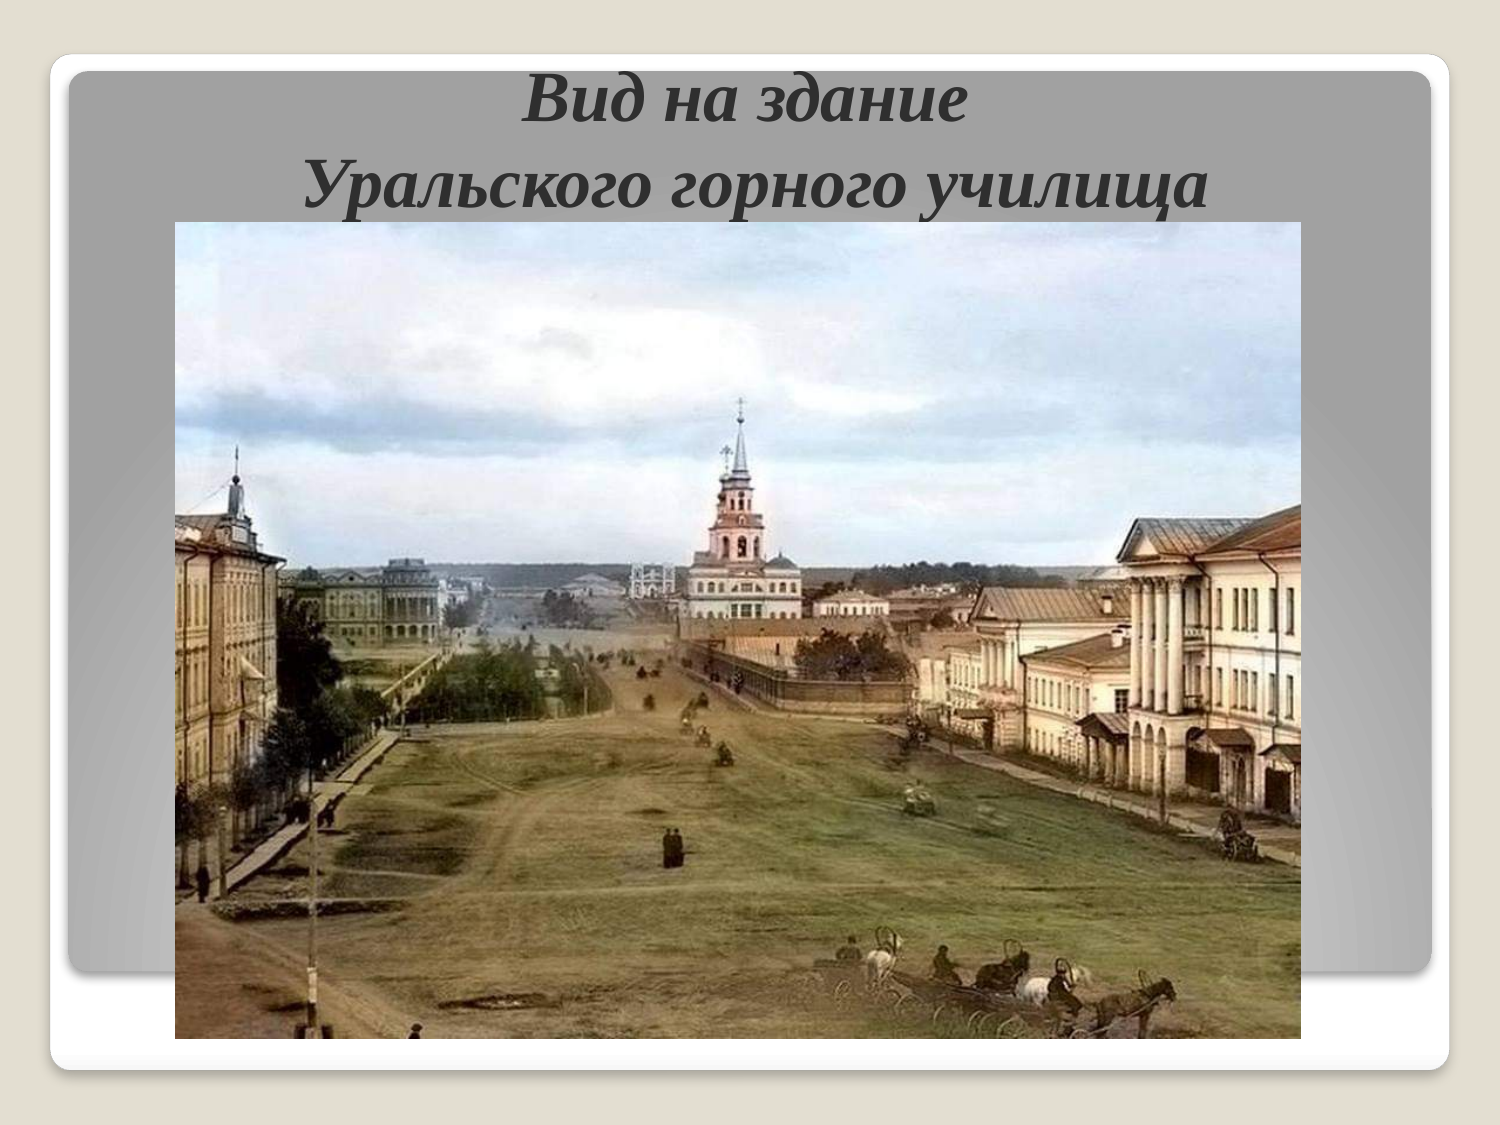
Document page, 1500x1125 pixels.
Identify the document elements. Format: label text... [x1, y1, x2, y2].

title Вид на здание Уральского горного училища [75, 41, 1425, 230]
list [175, 222, 1301, 1039]
